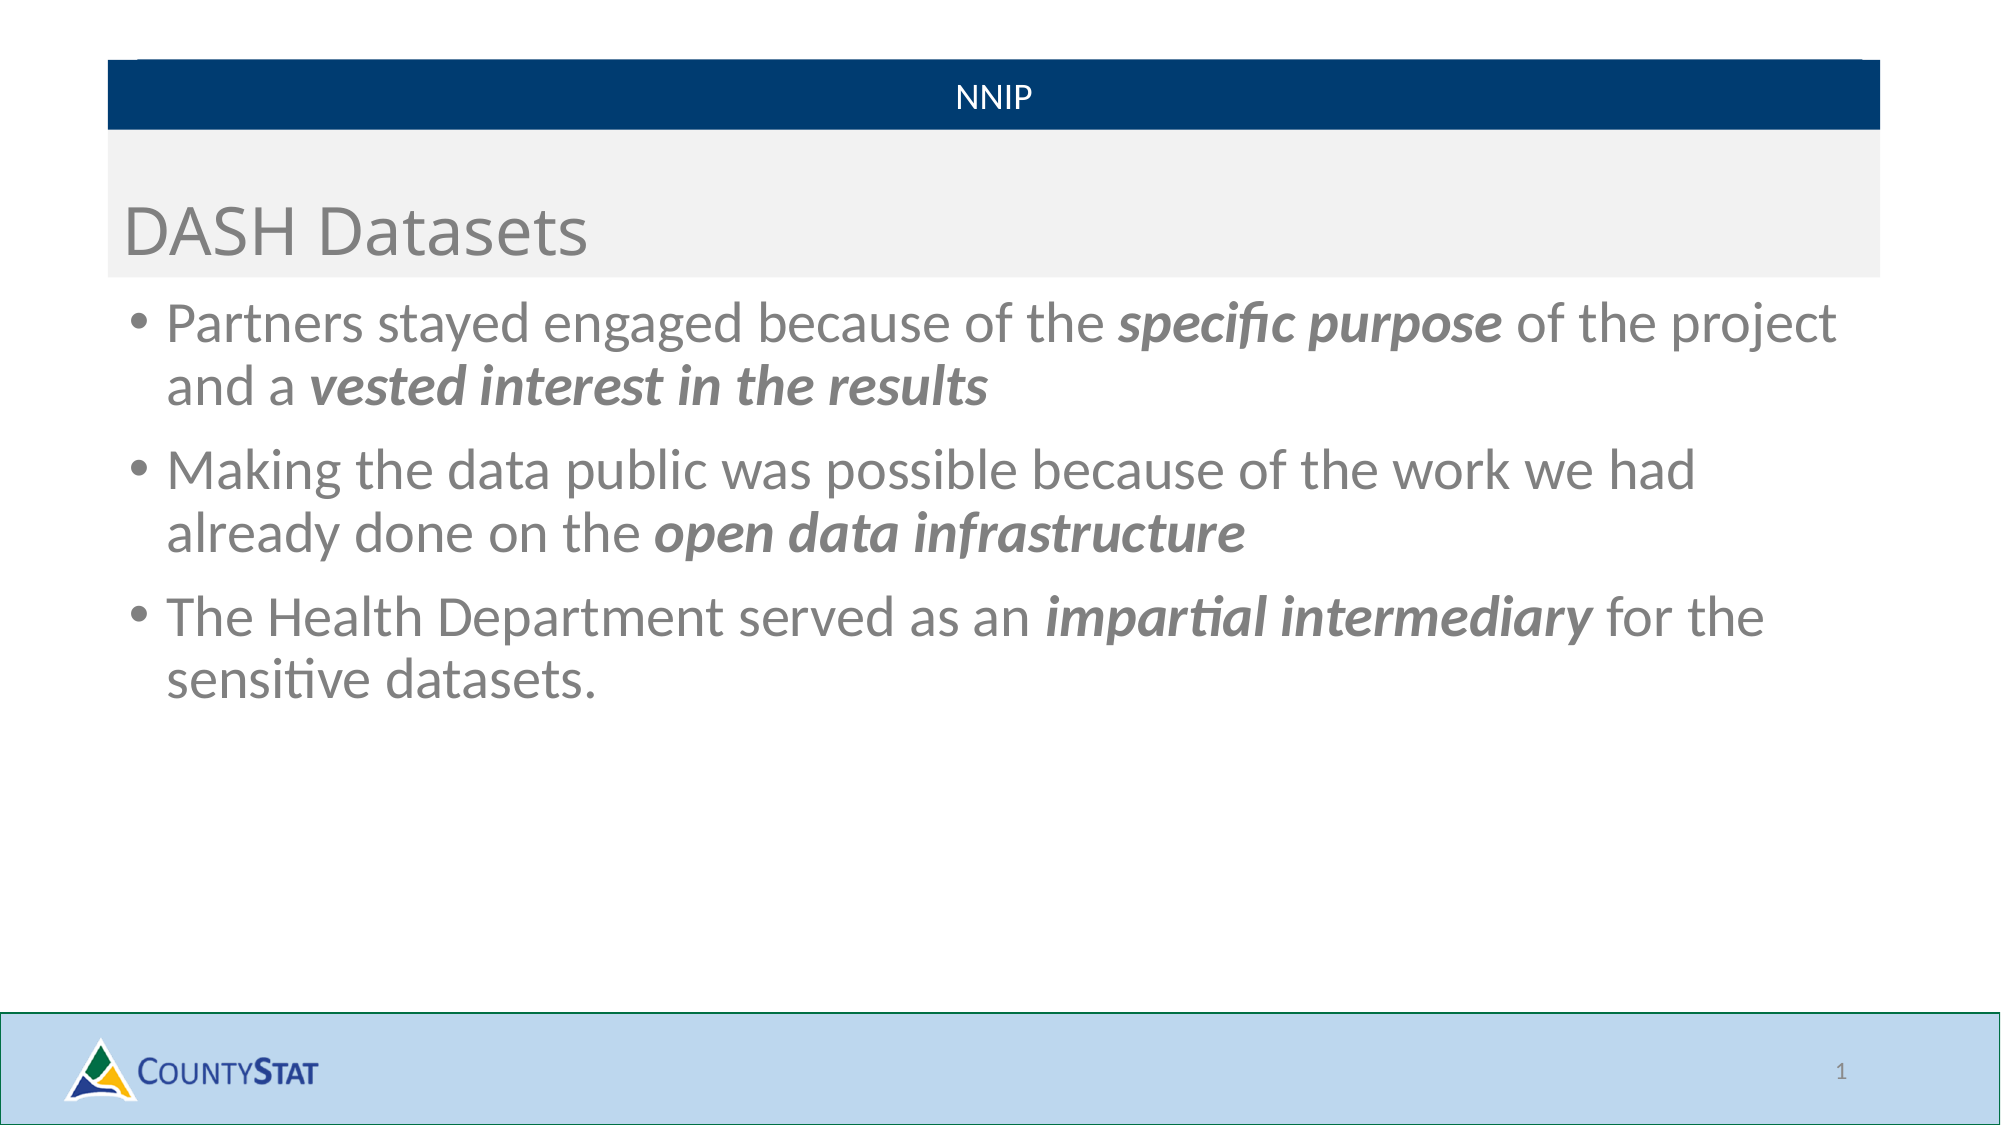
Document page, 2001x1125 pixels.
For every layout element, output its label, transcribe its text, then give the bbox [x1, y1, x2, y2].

text_box Partners stayed engaged because of the specific purpose of the project and a vested interest in the results Making the data public was possible because of the work we had already done on the open data infrastructure The Health Department served as an impartial intermediary for the sensitive datasets. [113, 285, 1887, 999]
text_box NNIP [107, 59, 1881, 131]
list [107, 299, 1881, 1014]
title DASH Datasets [107, 131, 1881, 278]
picture [57, 1031, 338, 1120]
slide_number 3 [1412, 1039, 1863, 1100]
